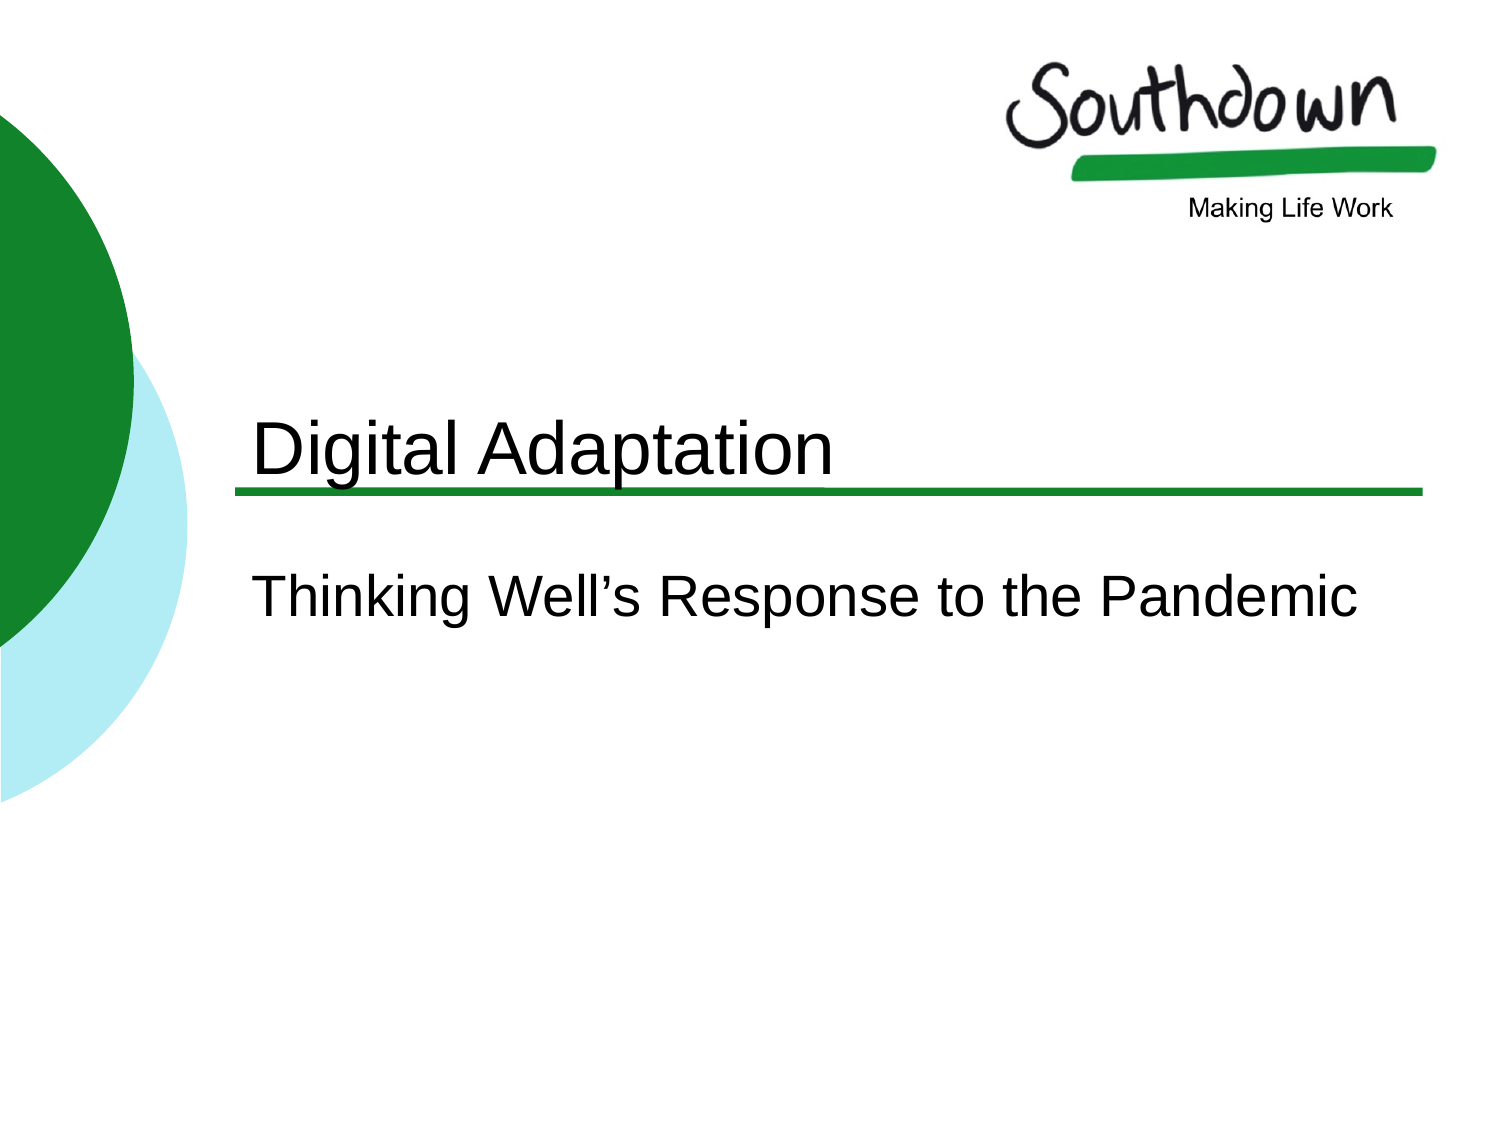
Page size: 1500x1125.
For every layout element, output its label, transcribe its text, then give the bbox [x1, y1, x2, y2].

picture [998, 50, 1446, 226]
title Digital Adaptation [236, 386, 1425, 504]
subtitle Thinking Well’s Response to the Pandemic [236, 550, 1422, 751]
